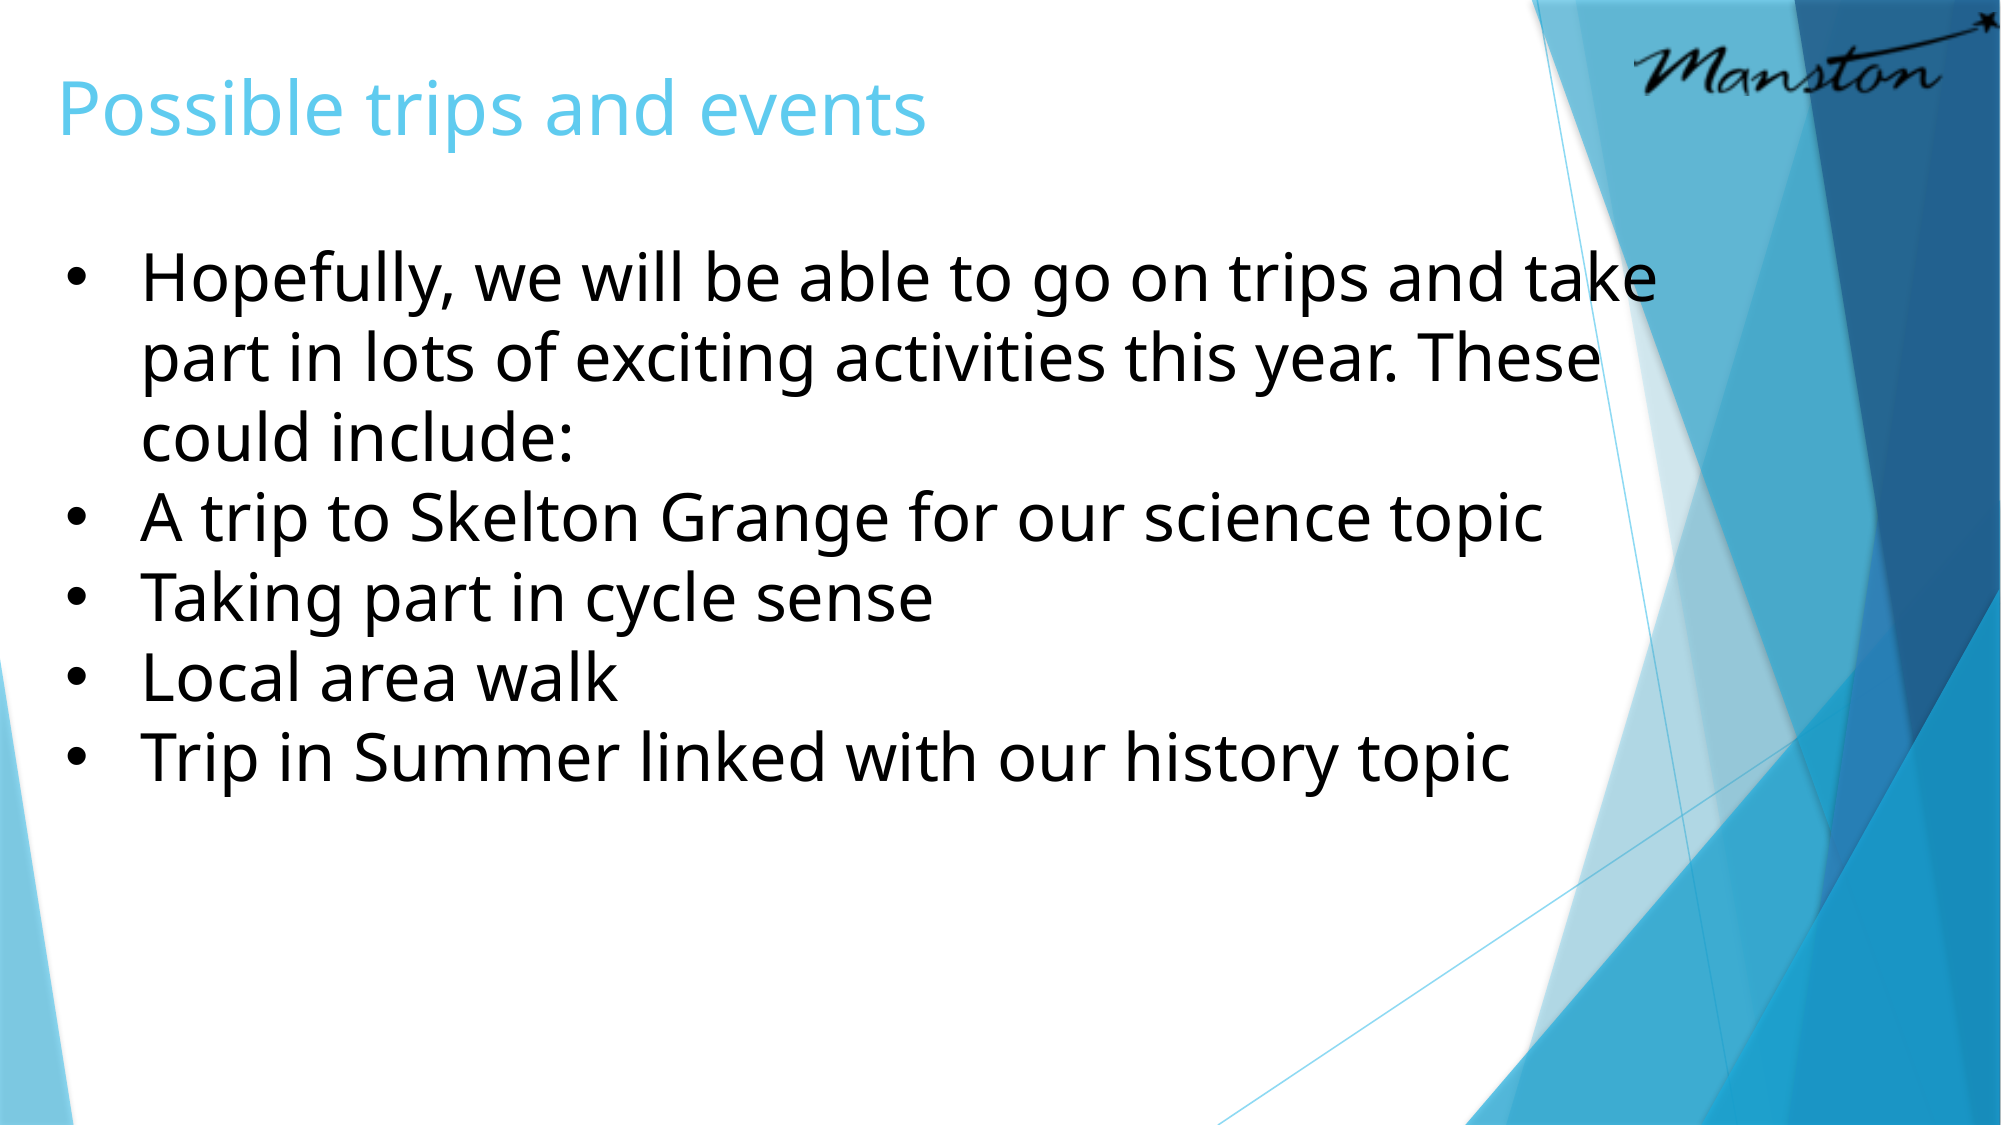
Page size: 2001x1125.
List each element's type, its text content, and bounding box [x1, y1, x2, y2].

picture [1633, 12, 2000, 96]
title Possible trips and events [41, 53, 1442, 220]
text_box Hopefully, we will be able to go on trips and take part in lots of exciting activities this year. These could include: A trip to Skelton Grange for our science topic Taking part in cycle sense Local area walk Trip in Summer linked with our history topic [50, 227, 1787, 803]
